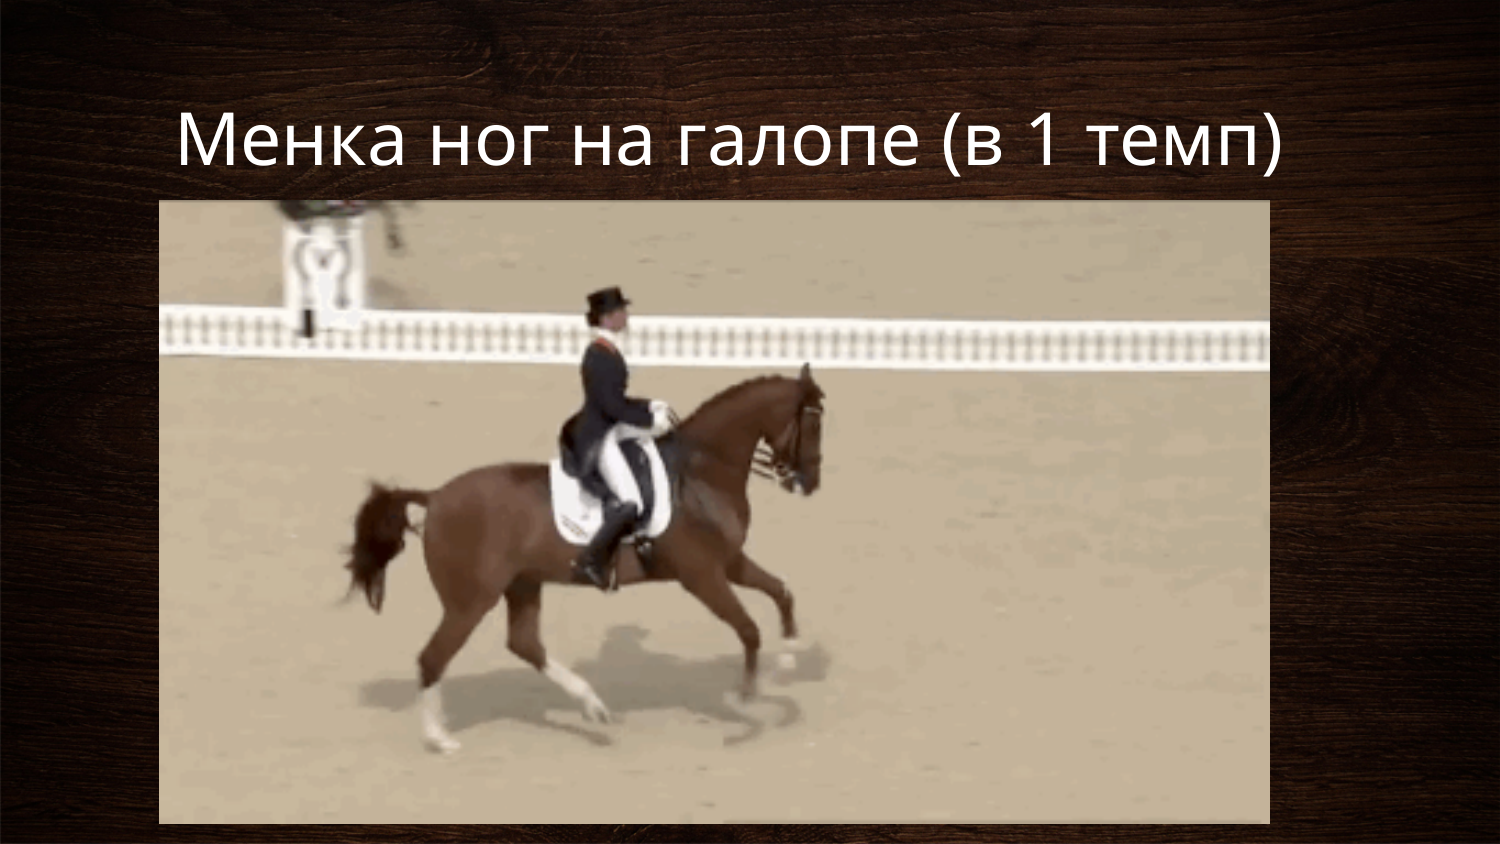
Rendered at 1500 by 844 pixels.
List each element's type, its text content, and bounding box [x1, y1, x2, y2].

picture [0, 0, 1500, 844]
title Менка ног на галопе (в 1 темп) [159, 46, 1341, 188]
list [159, 199, 1271, 824]
